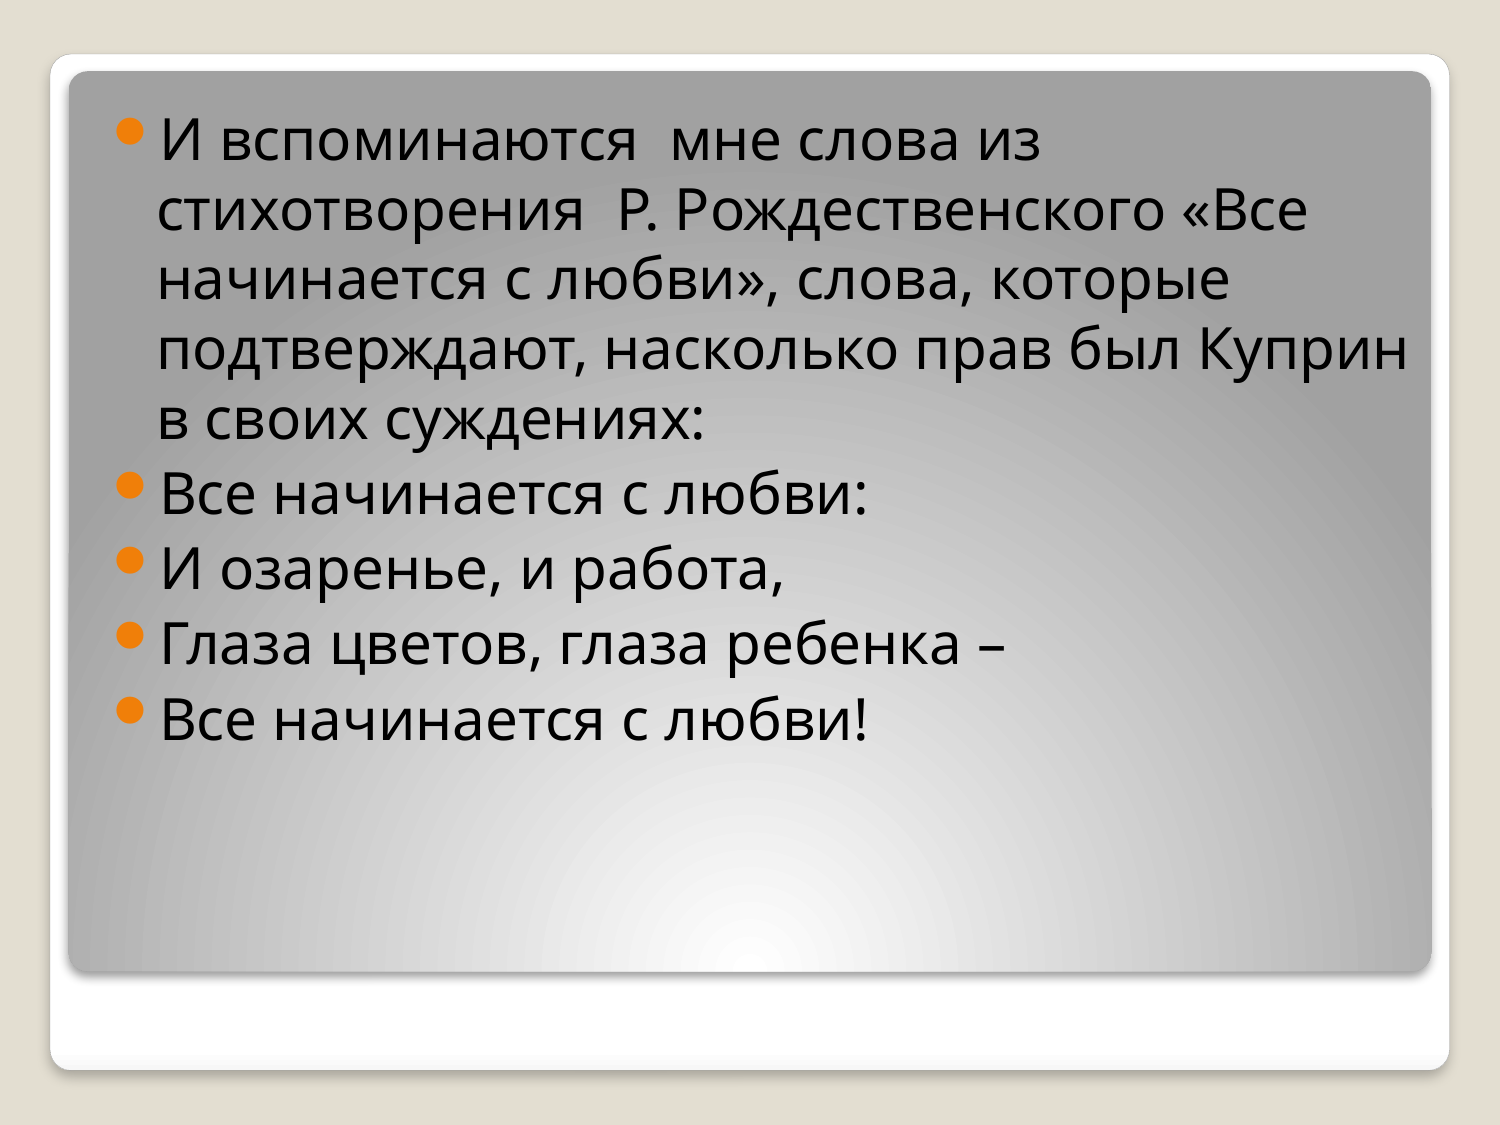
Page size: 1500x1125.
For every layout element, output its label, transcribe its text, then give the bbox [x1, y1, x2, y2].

list И вспоминаются мне слова из стихотворения Р. Рождественского «Все начинается с любви», слова, которые подтверждают, насколько прав был Куприн в своих суждениях: Все начинается с любви: И озаренье, и работа, Глаза цветов, глаза ребенка – Все начинается с любви! [82, 86, 1425, 774]
